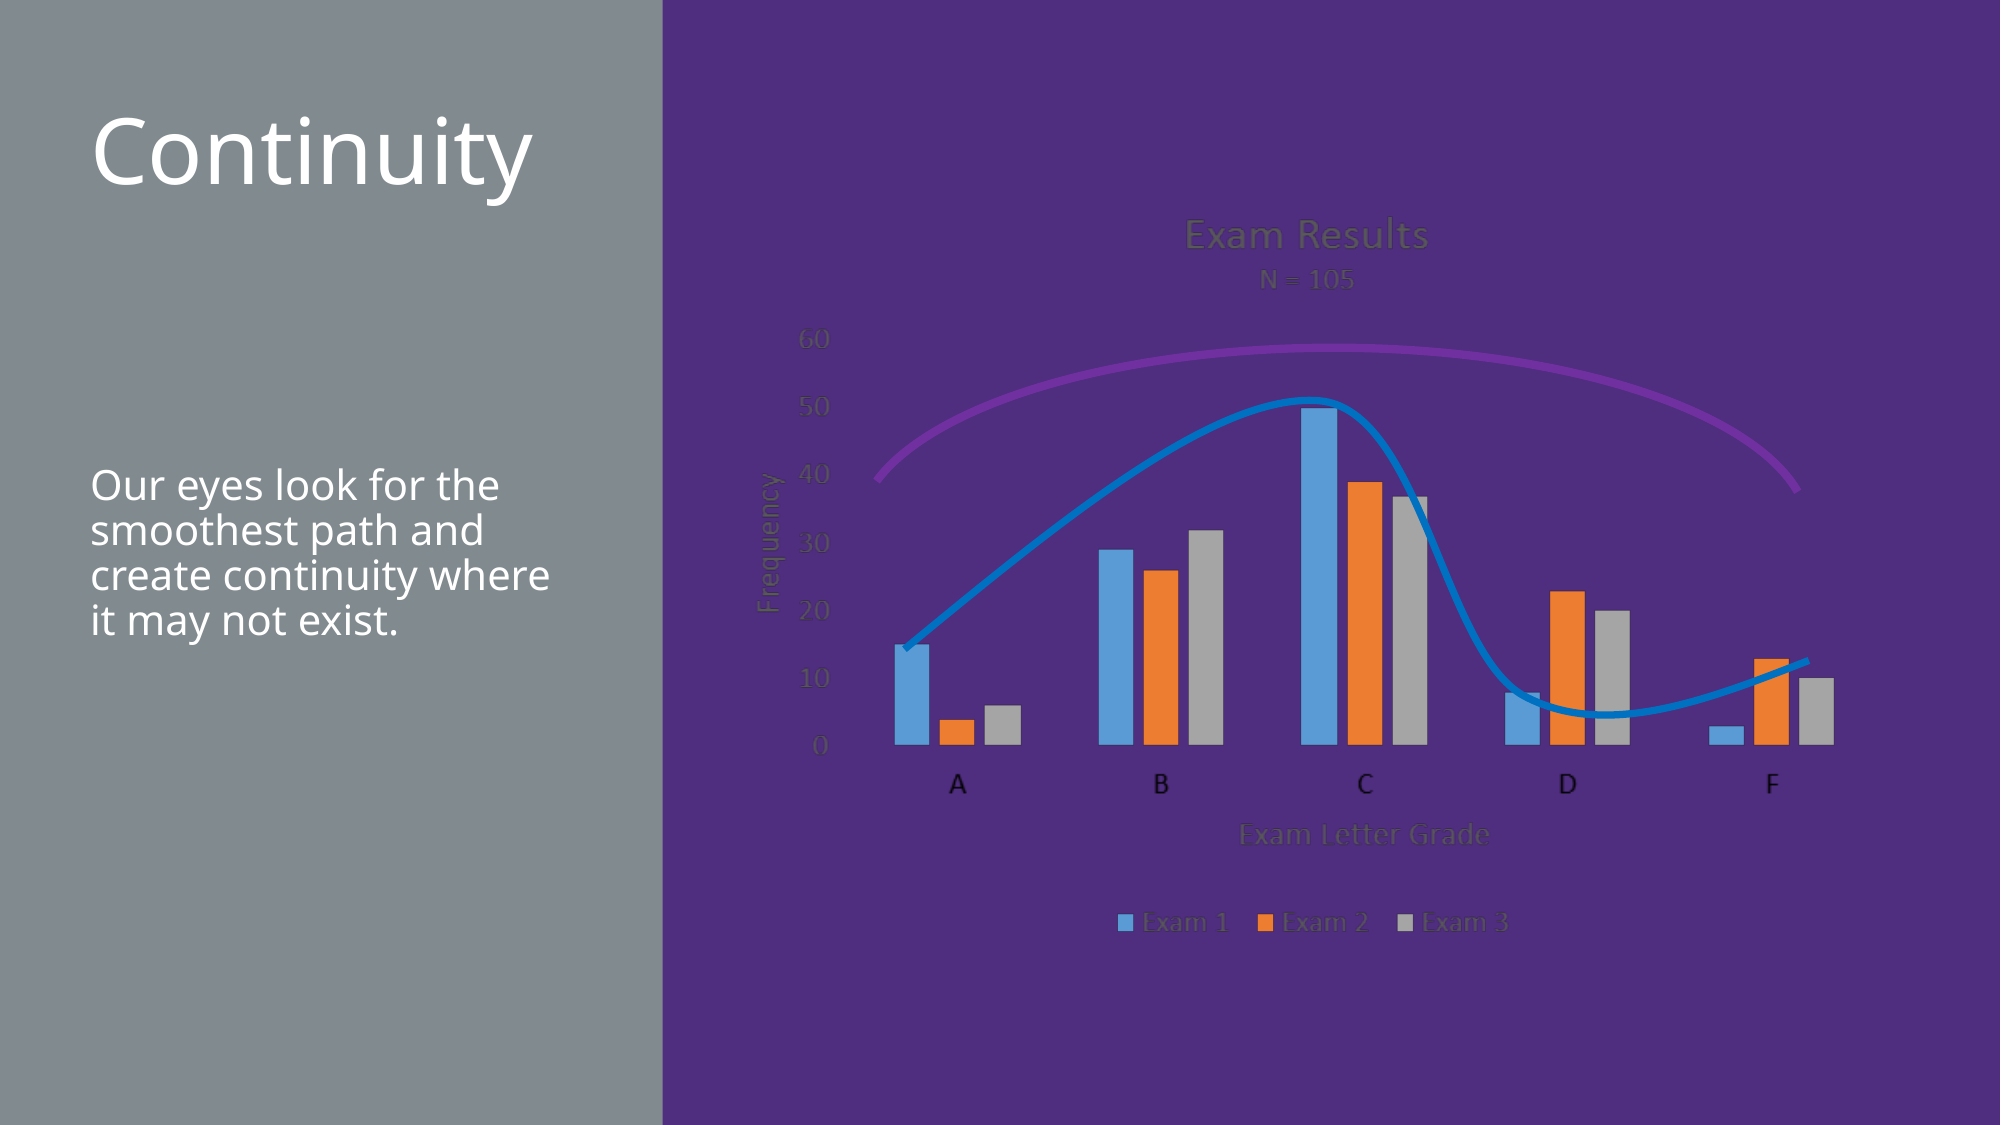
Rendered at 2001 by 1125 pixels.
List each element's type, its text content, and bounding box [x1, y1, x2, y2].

title Continuity [75, 97, 600, 374]
picture [705, 180, 1910, 972]
list Our eyes look for the smoothest path and create continuity where it may not exist. [75, 374, 600, 653]
